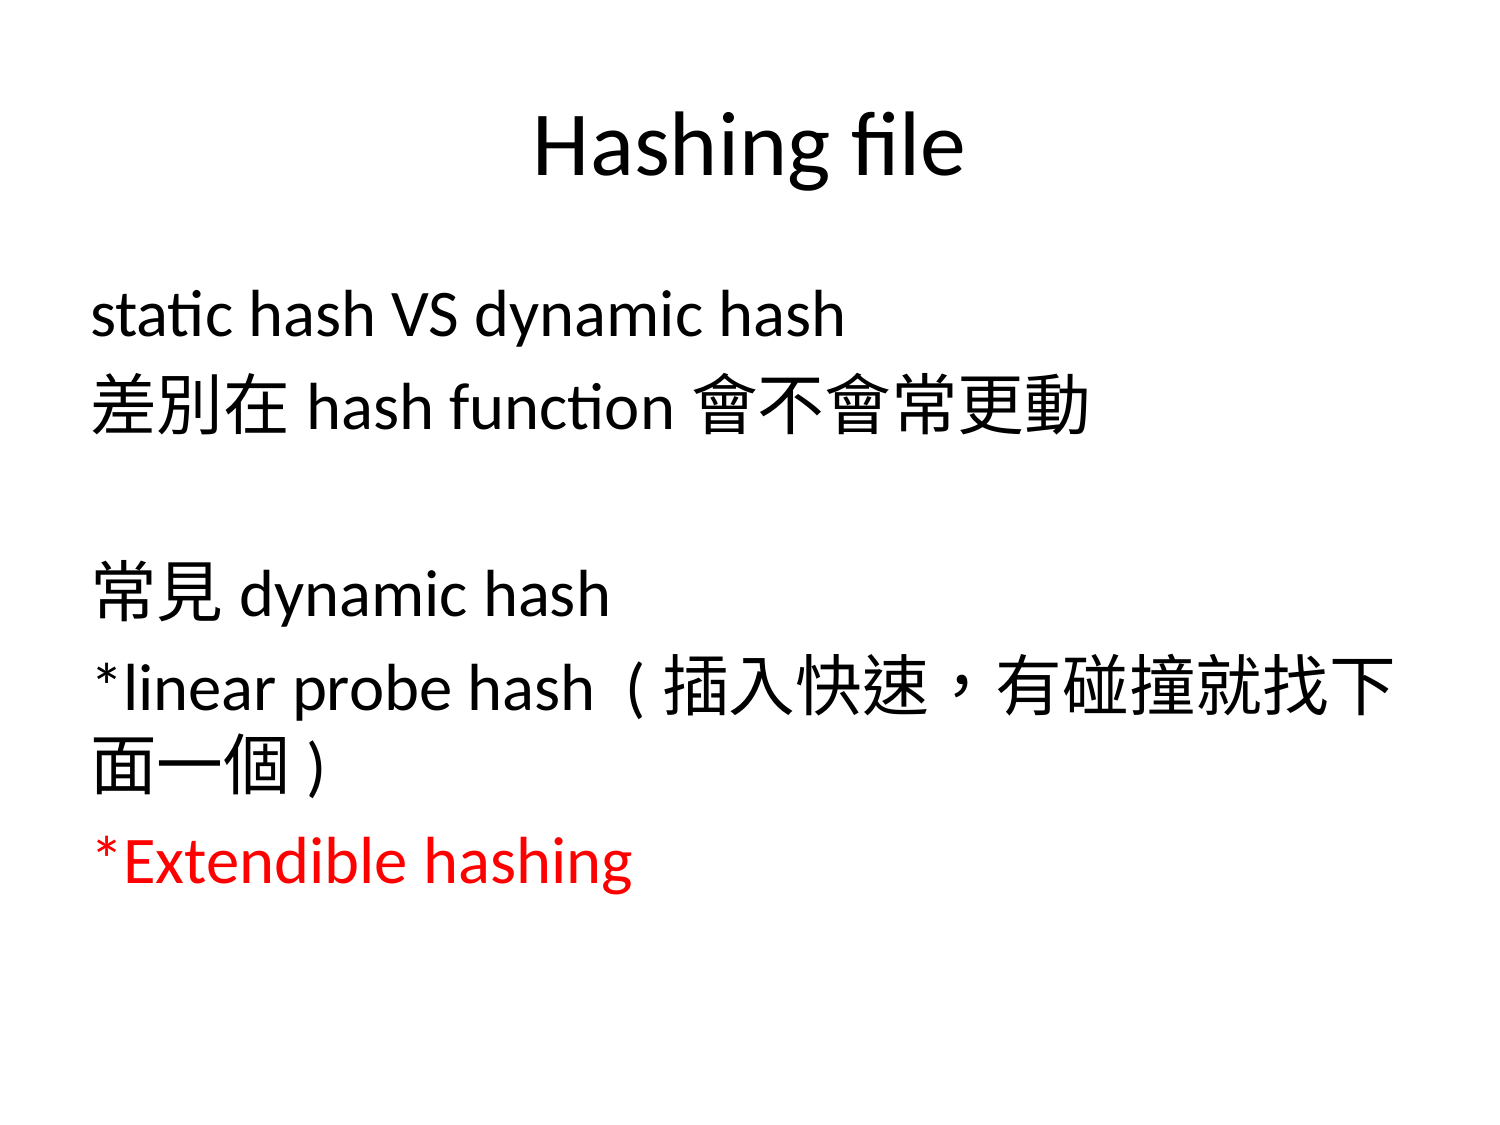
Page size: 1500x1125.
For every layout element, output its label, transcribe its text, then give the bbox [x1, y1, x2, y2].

list static hash VS dynamic hash 差別在hash function會不會常更動 常見dynamic hash *linear probe hash (插入快速，有碰撞就找下面一個) *Extendible hashing [75, 262, 1425, 1005]
title Hashing file [75, 45, 1425, 233]
